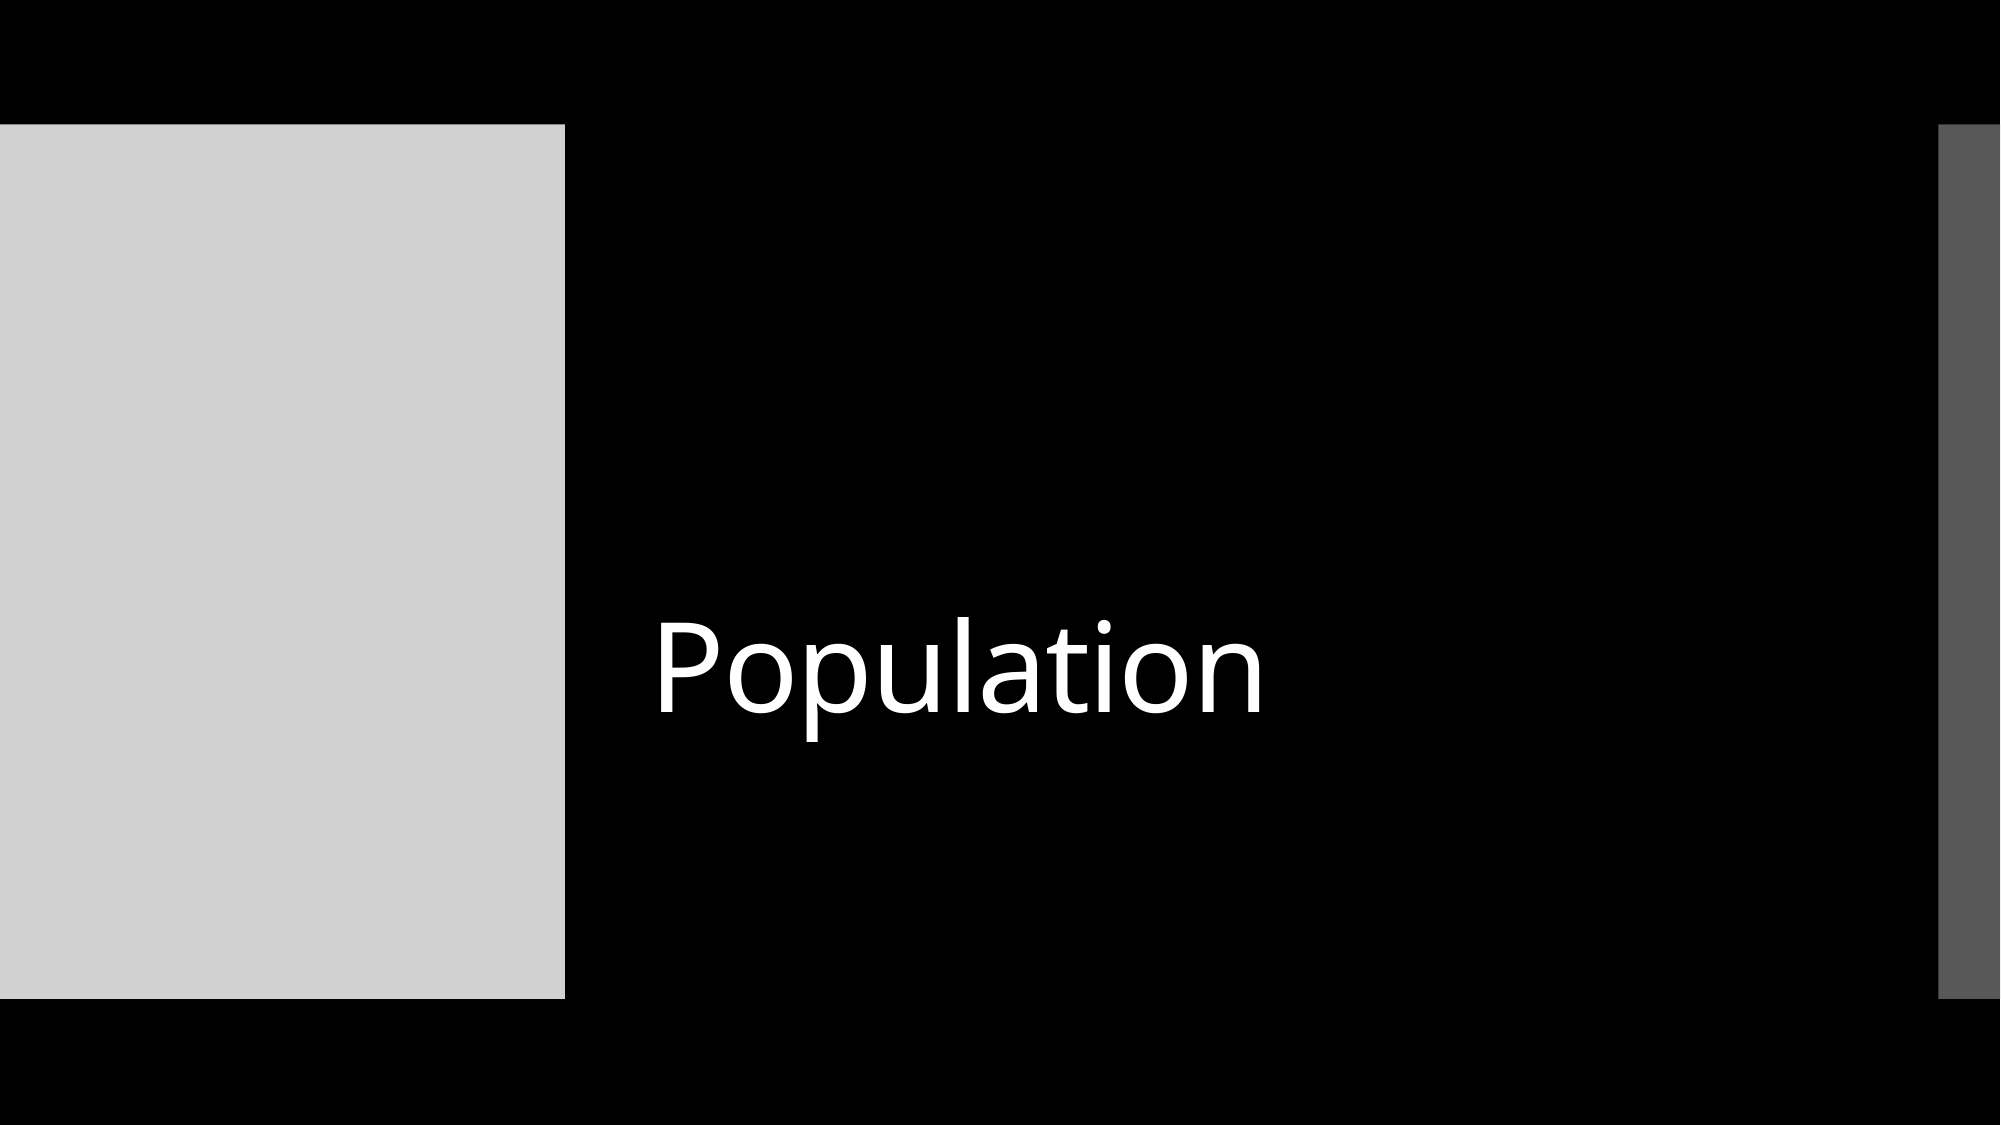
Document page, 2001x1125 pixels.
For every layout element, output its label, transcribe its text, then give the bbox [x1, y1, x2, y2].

title Population [634, 213, 1835, 747]
